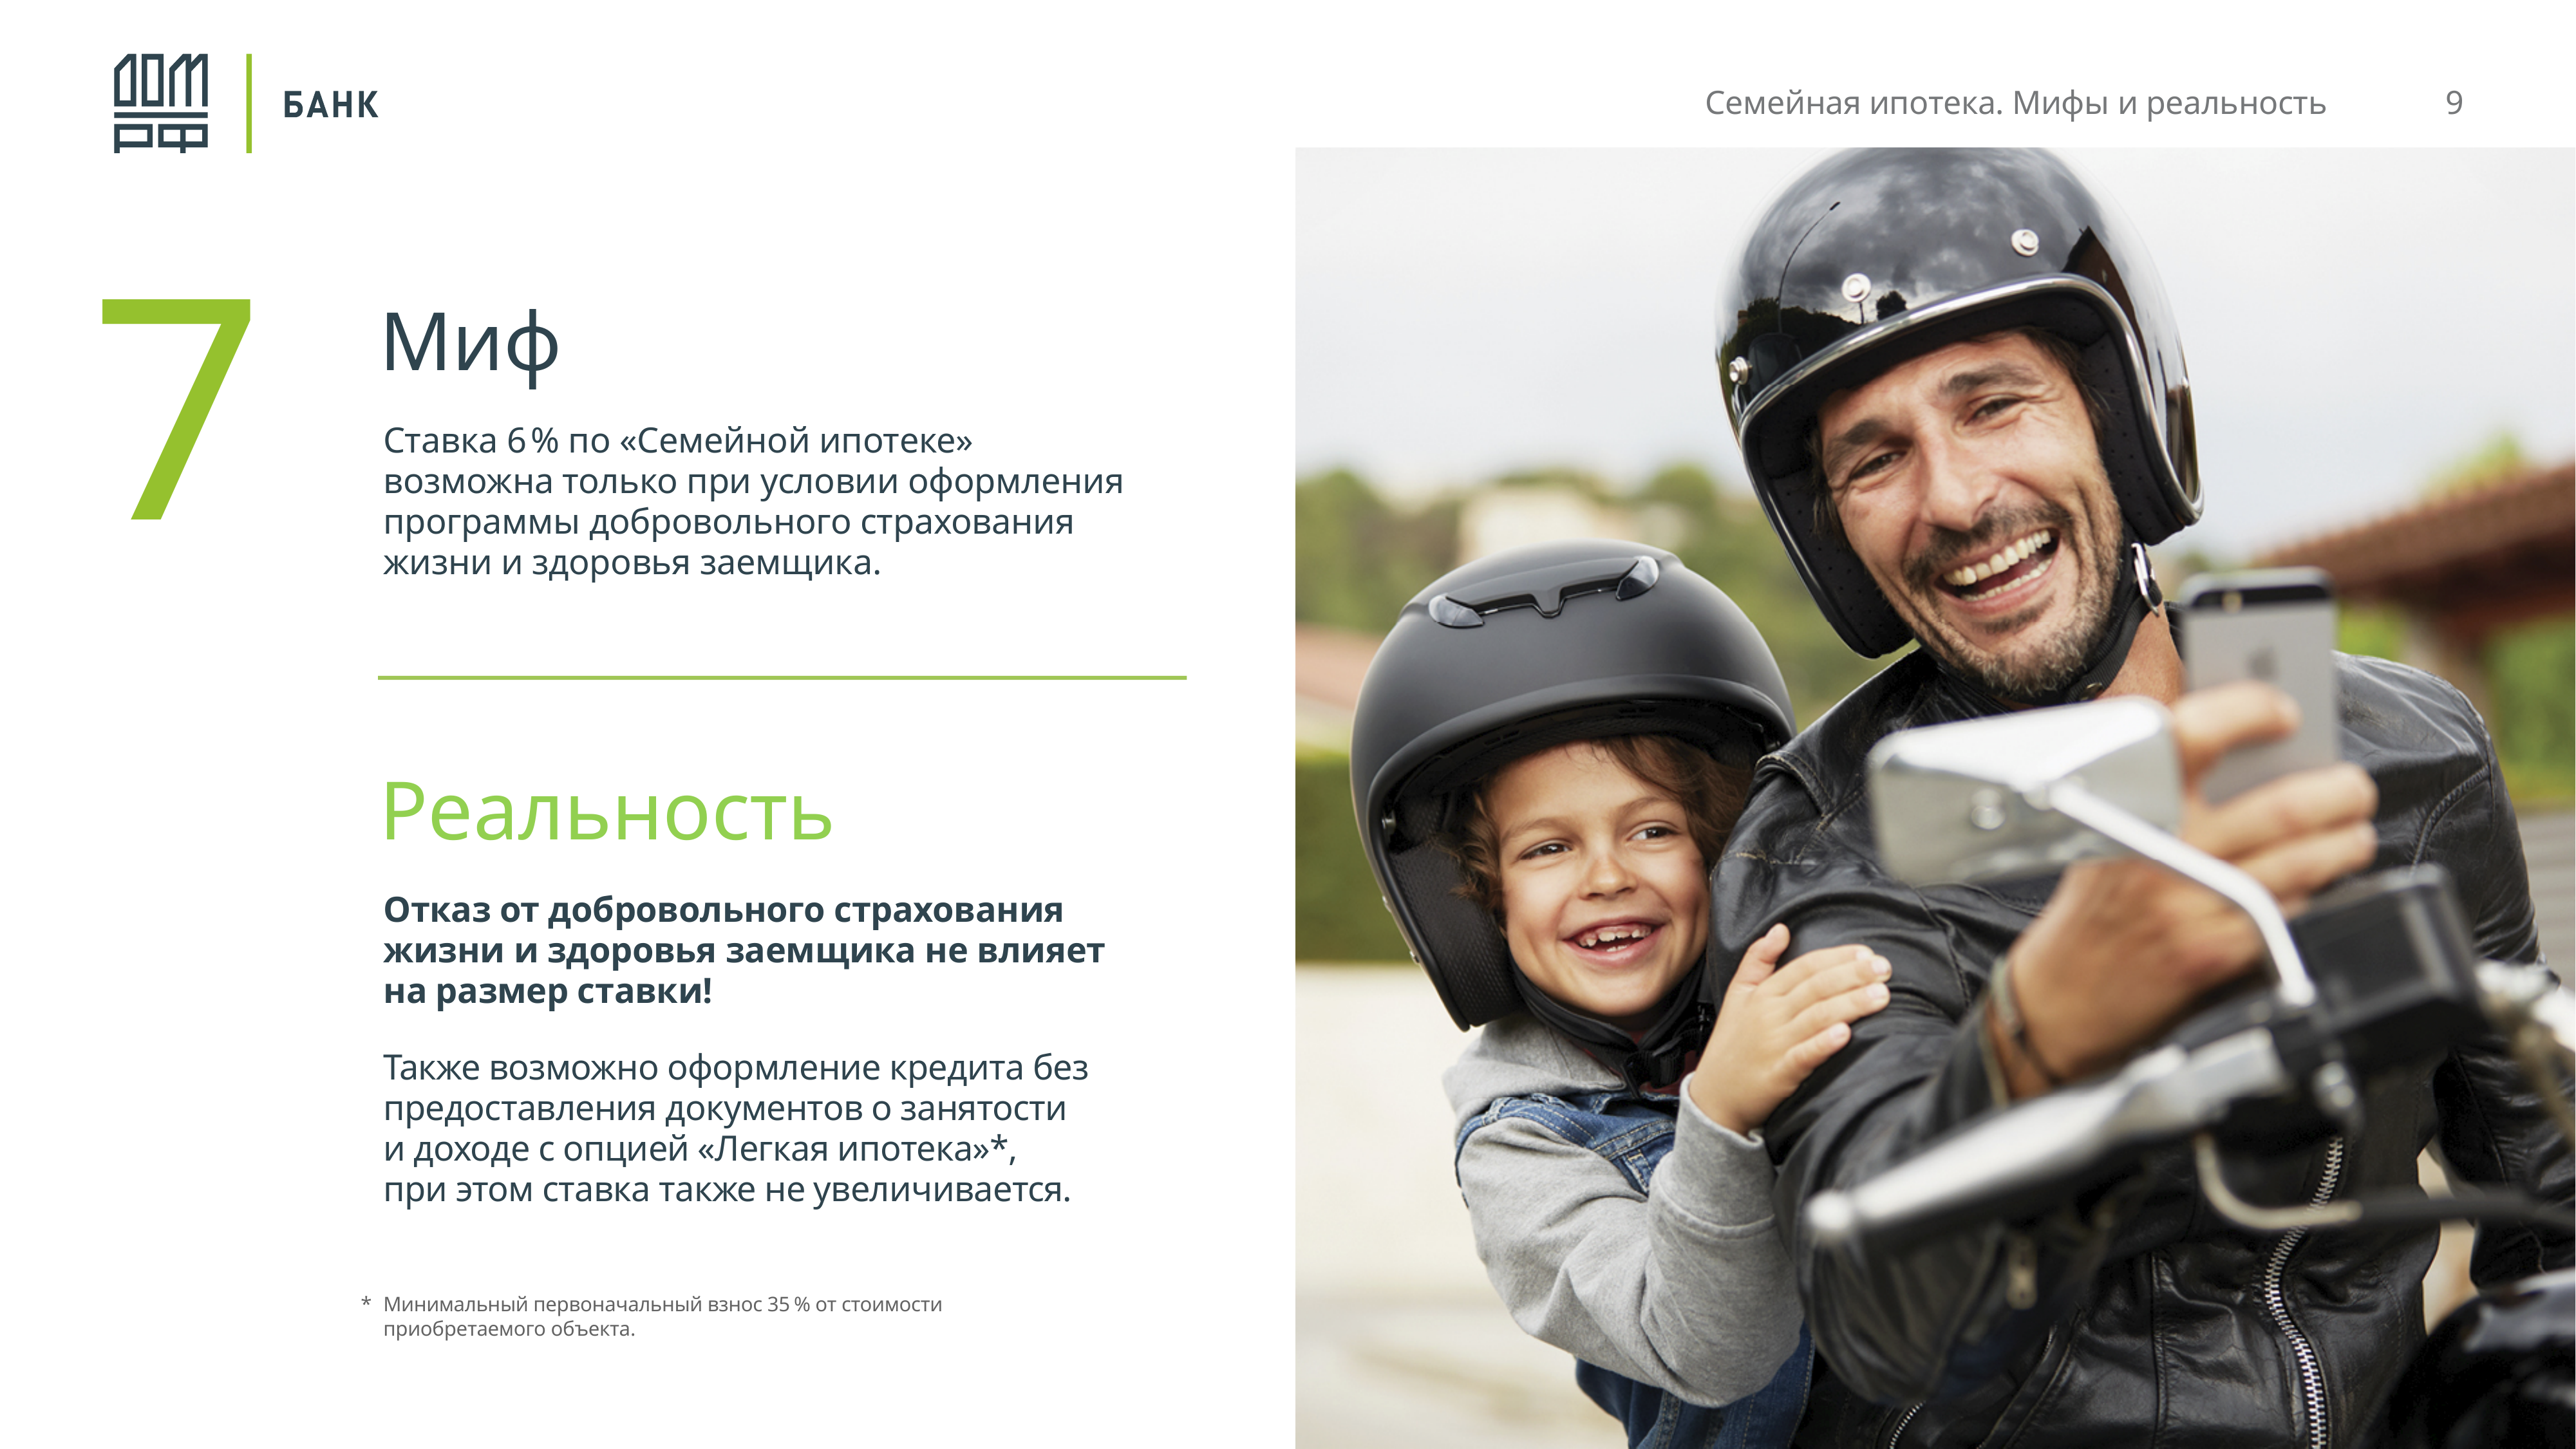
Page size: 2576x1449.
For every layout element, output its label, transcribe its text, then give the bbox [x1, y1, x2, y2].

text_box 9 [2366, 77, 2474, 132]
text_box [114, 53, 379, 153]
text_box Минимальный первоначальный взнос 35 % от стоимости приобретаемого объекта. [381, 1286, 1187, 1354]
text_box 7 [79, 225, 369, 659]
text_box * [351, 1286, 381, 1354]
text_box Также возможно оформление кредита без предоставления документов о занятости и доходе с опцией «Легкая ипотека»*, при этом ставка также не увеличивается. [373, 1042, 1187, 1224]
text_box [378, 675, 1187, 680]
picture [1295, 147, 2576, 1449]
text_box Реальность [370, 754, 1132, 863]
text_box Отказ от добровольного страхования жизни и здоровья заемщика не влияет на размер ставки! [373, 884, 1220, 1027]
text_box Семейная ипотека. Мифы и реальность [1090, 77, 2337, 132]
text_box Миф [370, 285, 1132, 394]
text_box Ставка 6 % по «Семейной ипотеке» возможна только при условии оформления программы добровольного страхования жизни и здоровья заемщика. [373, 415, 1215, 540]
